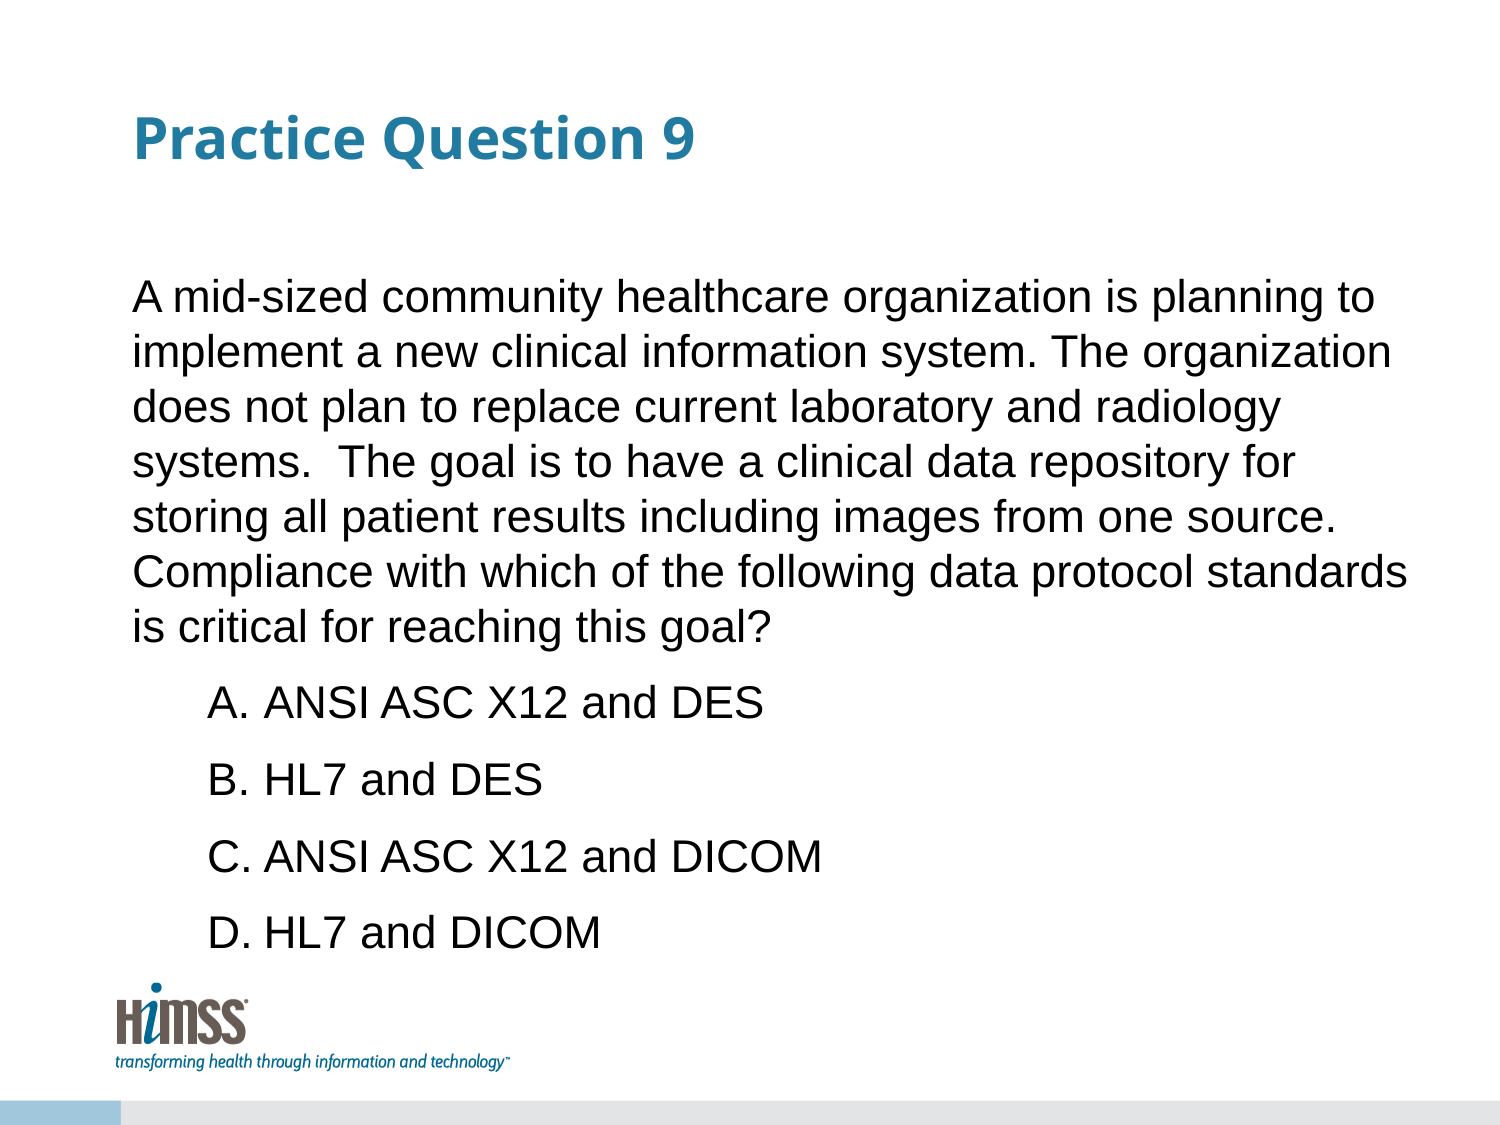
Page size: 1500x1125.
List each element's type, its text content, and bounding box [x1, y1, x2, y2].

picture [0, 0, 1500, 1125]
list A mid-sized community healthcare organization is planning to implement a new clinical information system. The organization does not plan to replace current laboratory and radiology systems. The goal is to have a clinical data repository for storing all patient results including images from one source. Compliance with which of the following data protocol standards is critical for reaching this goal? ANSI ASC X12 and DES HL7 and DES ANSI ASC X12 and DICOM HL7 and DICOM [117, 259, 1425, 830]
title Practice Question 9 [117, 93, 1425, 226]
